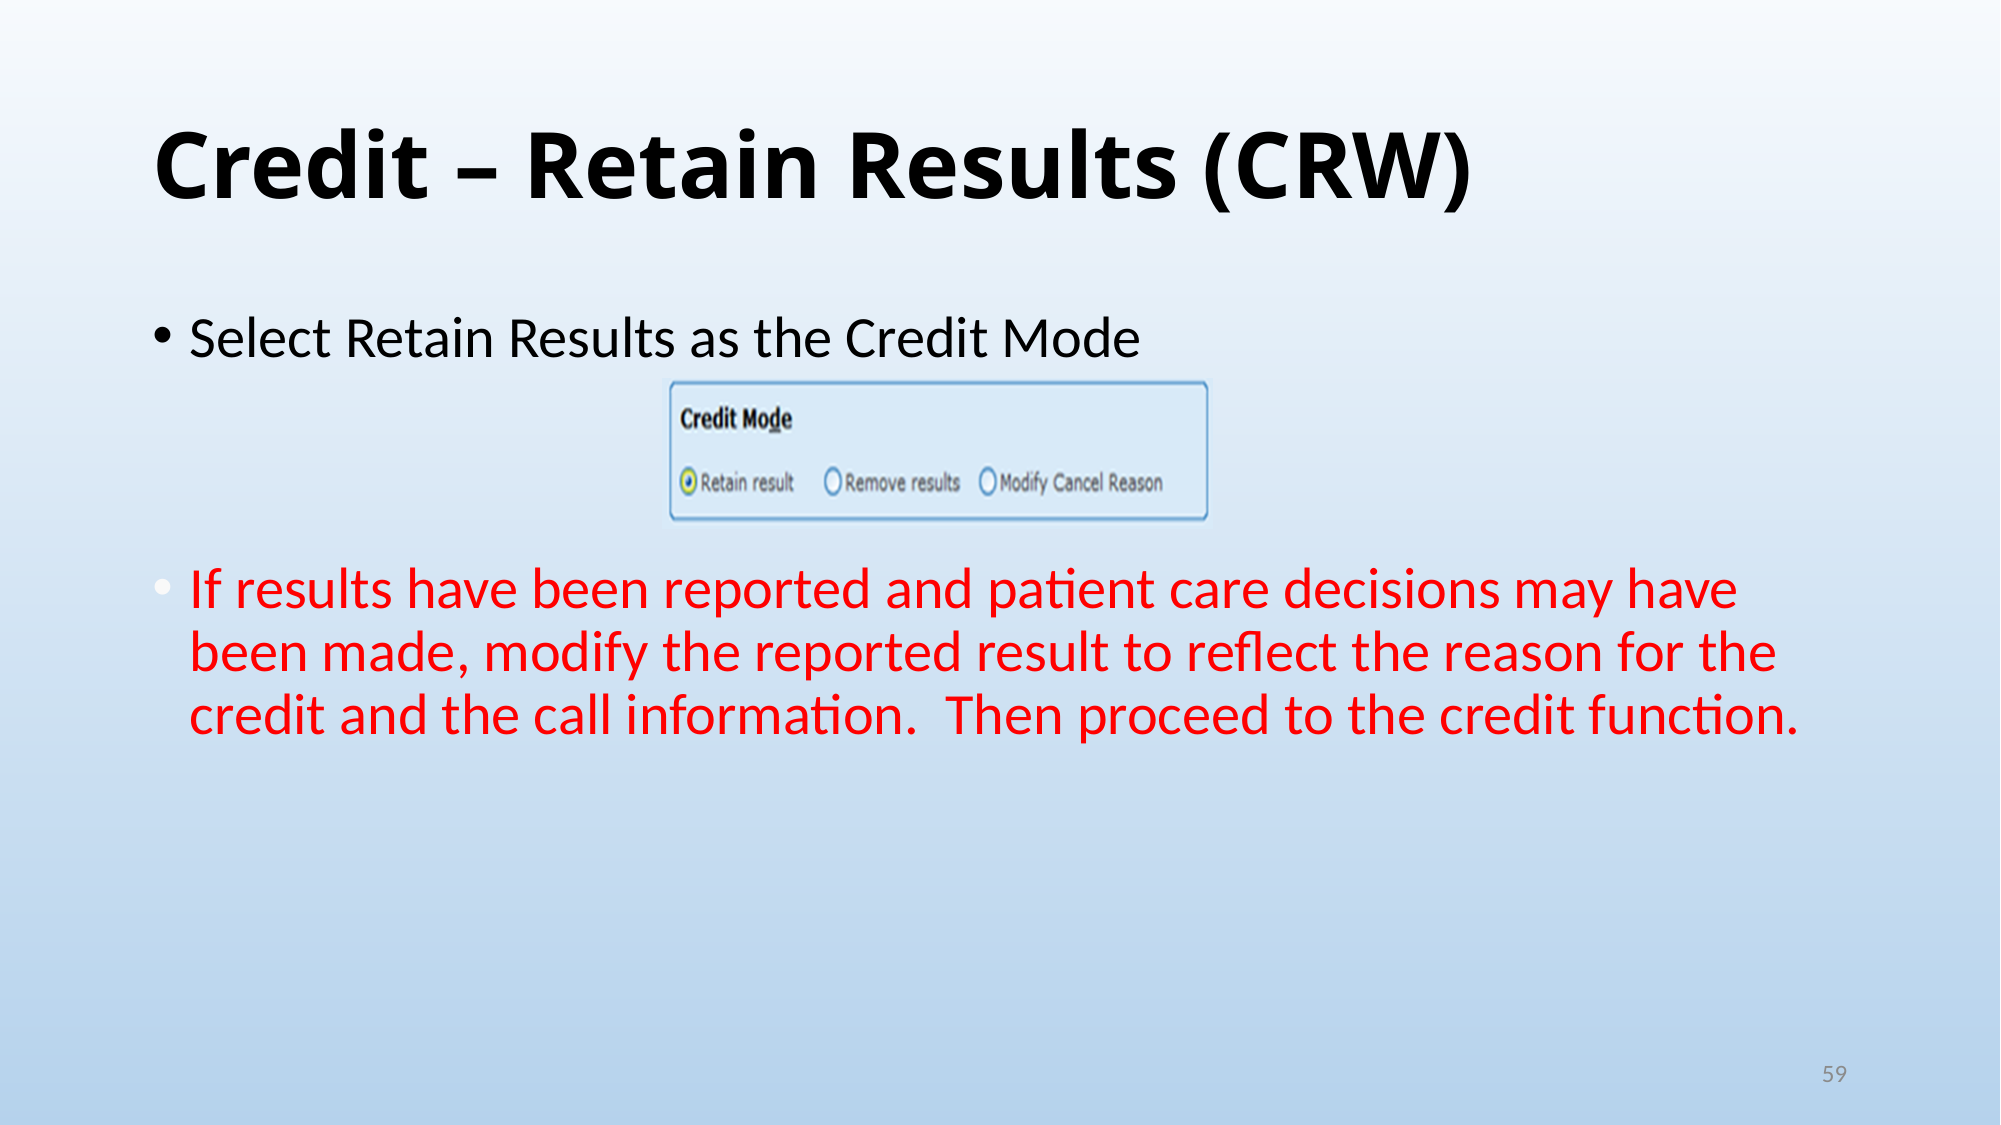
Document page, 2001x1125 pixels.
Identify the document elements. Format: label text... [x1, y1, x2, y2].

title Credit – Retain Results (CRW) [137, 59, 1863, 278]
slide_number 59 [1412, 1042, 1863, 1103]
list Select Retain Results as the Credit Mode If results have been reported and patient care decisions may have been made, modify the reported result to reflect the reason for the credit and the call information. Then proceed to the credit function. [137, 299, 1863, 851]
picture [662, 378, 1213, 529]
